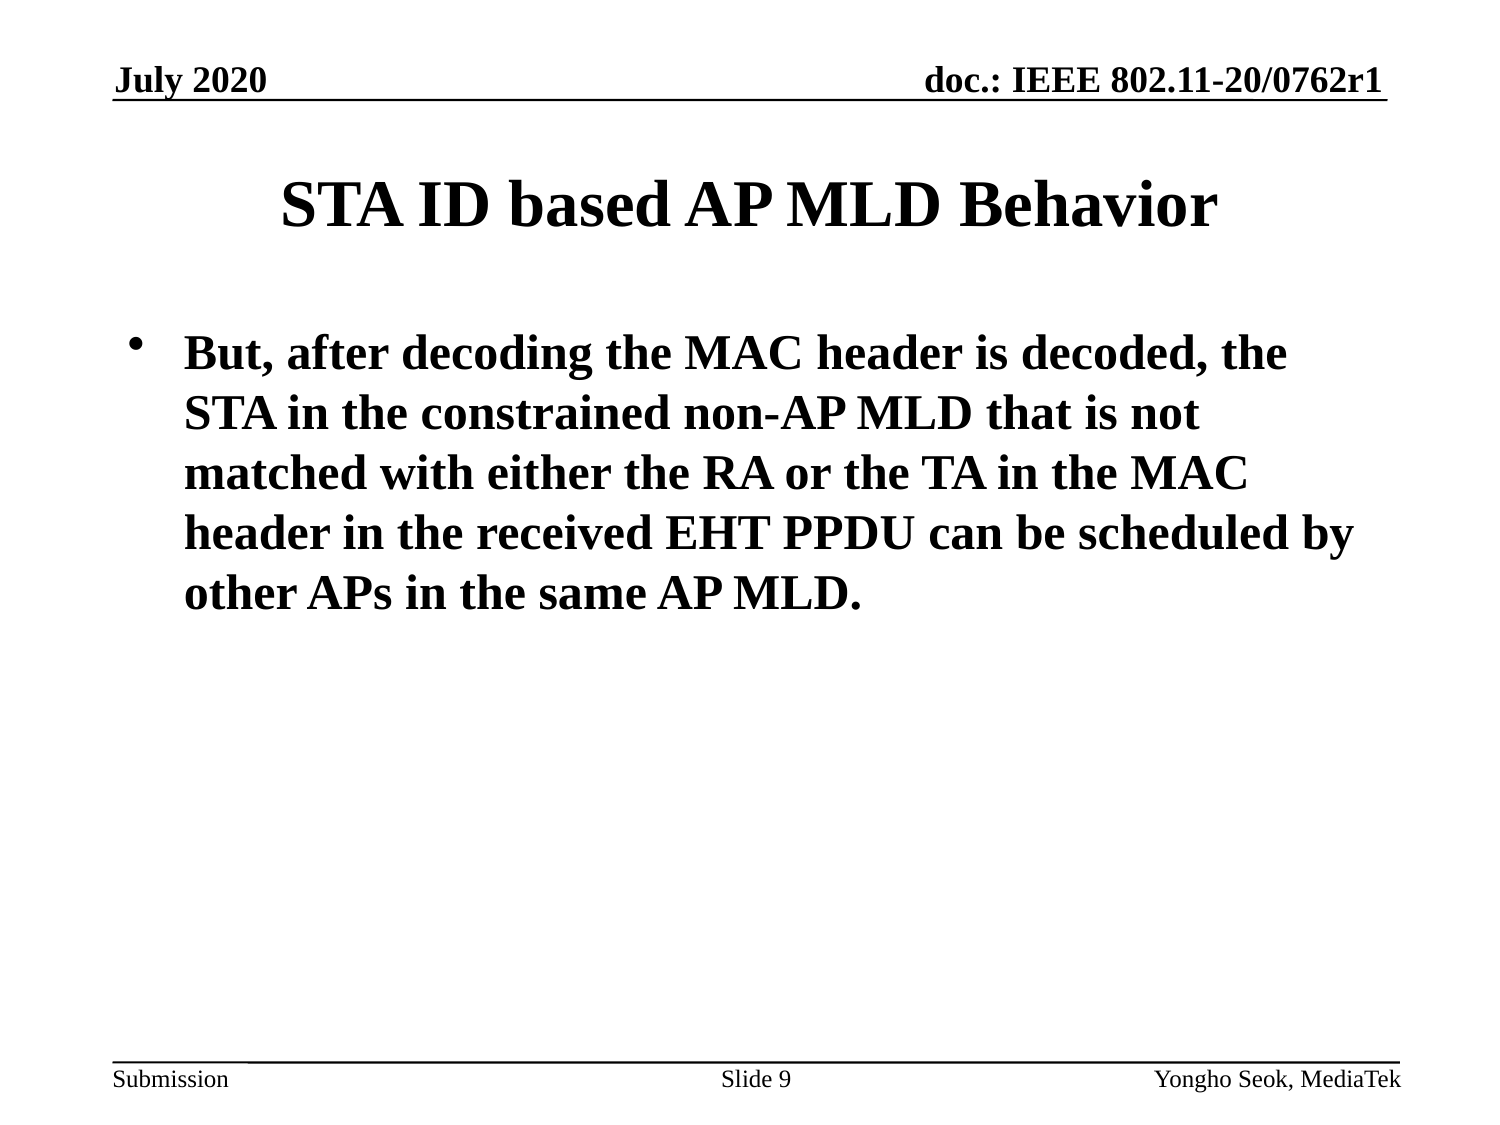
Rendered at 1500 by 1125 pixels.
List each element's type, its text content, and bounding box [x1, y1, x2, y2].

footer Yongho Seok, MediaTek [1150, 1061, 1402, 1093]
slide_number Slide 9 [712, 1061, 800, 1093]
list But, after decoding the MAC header is decoded, the STA in the constrained non-AP MLD that is not matched with either the RA or the TA in the MAC header in the received EHT PPDU can be scheduled by other APs in the same AP MLD. [112, 312, 1388, 988]
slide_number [114, 54, 274, 101]
title STA ID based AP MLD Behavior [0, 112, 1500, 288]
